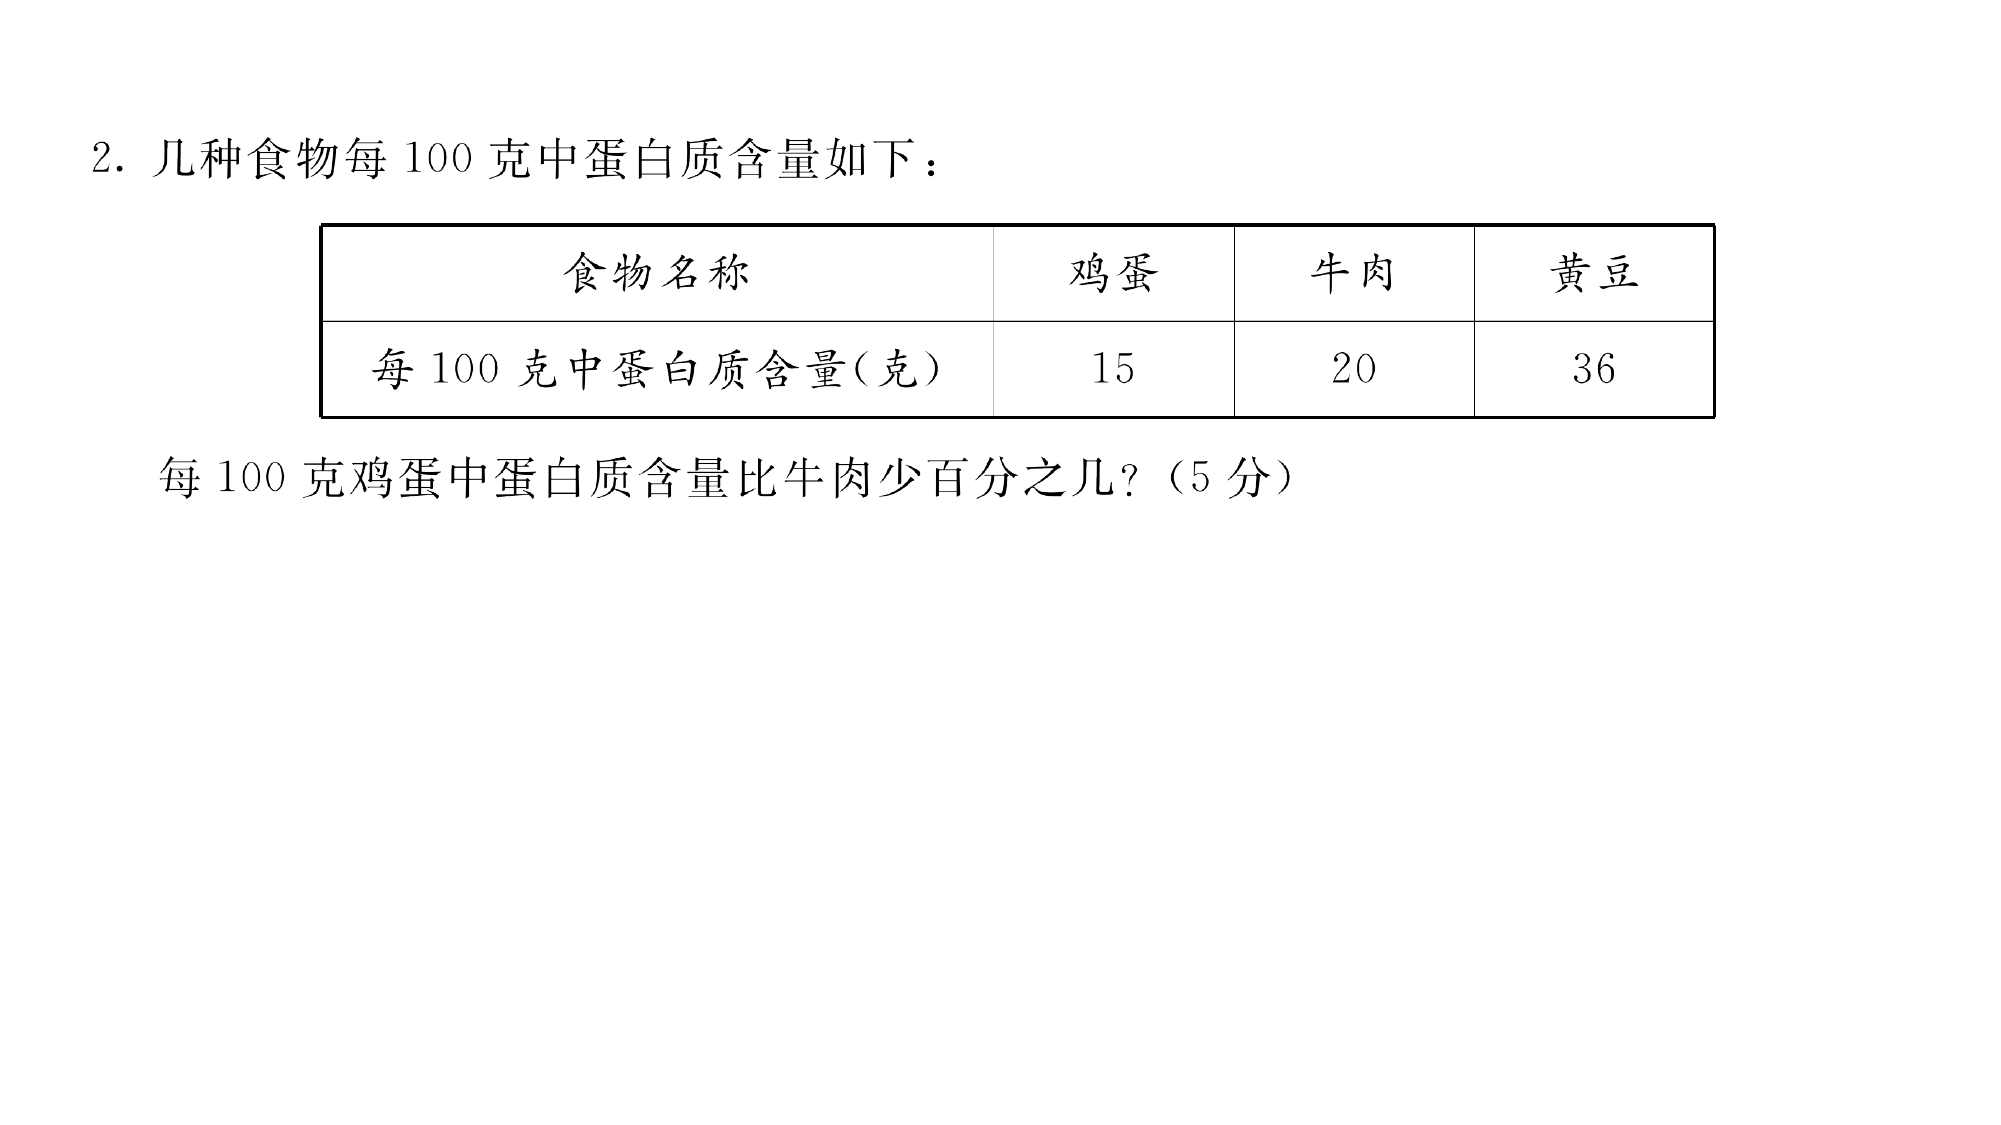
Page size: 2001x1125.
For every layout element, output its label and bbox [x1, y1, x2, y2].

picture [88, 118, 1979, 673]
